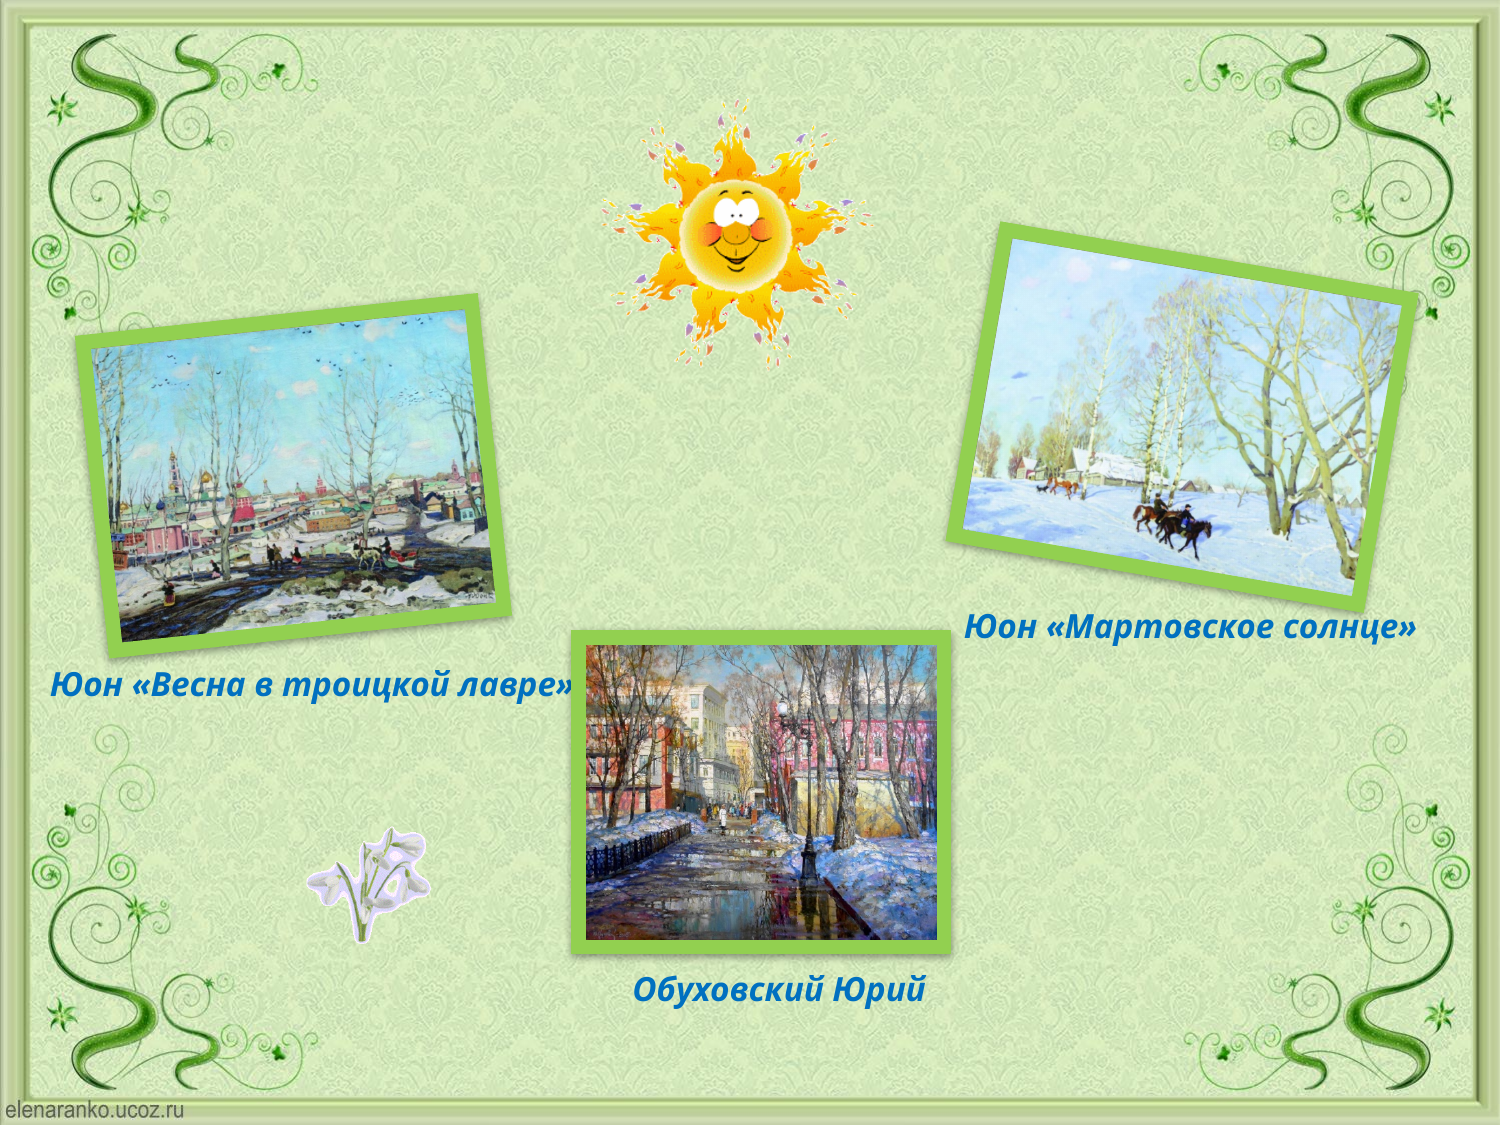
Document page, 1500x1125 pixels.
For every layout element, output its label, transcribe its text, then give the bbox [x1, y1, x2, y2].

text_box Обуховский Юрий [515, 960, 1043, 1016]
picture [0, 0, 1500, 1125]
text_box Юон «Весна в троицкой лавре» [35, 656, 566, 711]
text_box [112, 78, 1412, 154]
text_box Юон «Мартовское солнце» [949, 597, 1454, 653]
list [105, 327, 482, 624]
